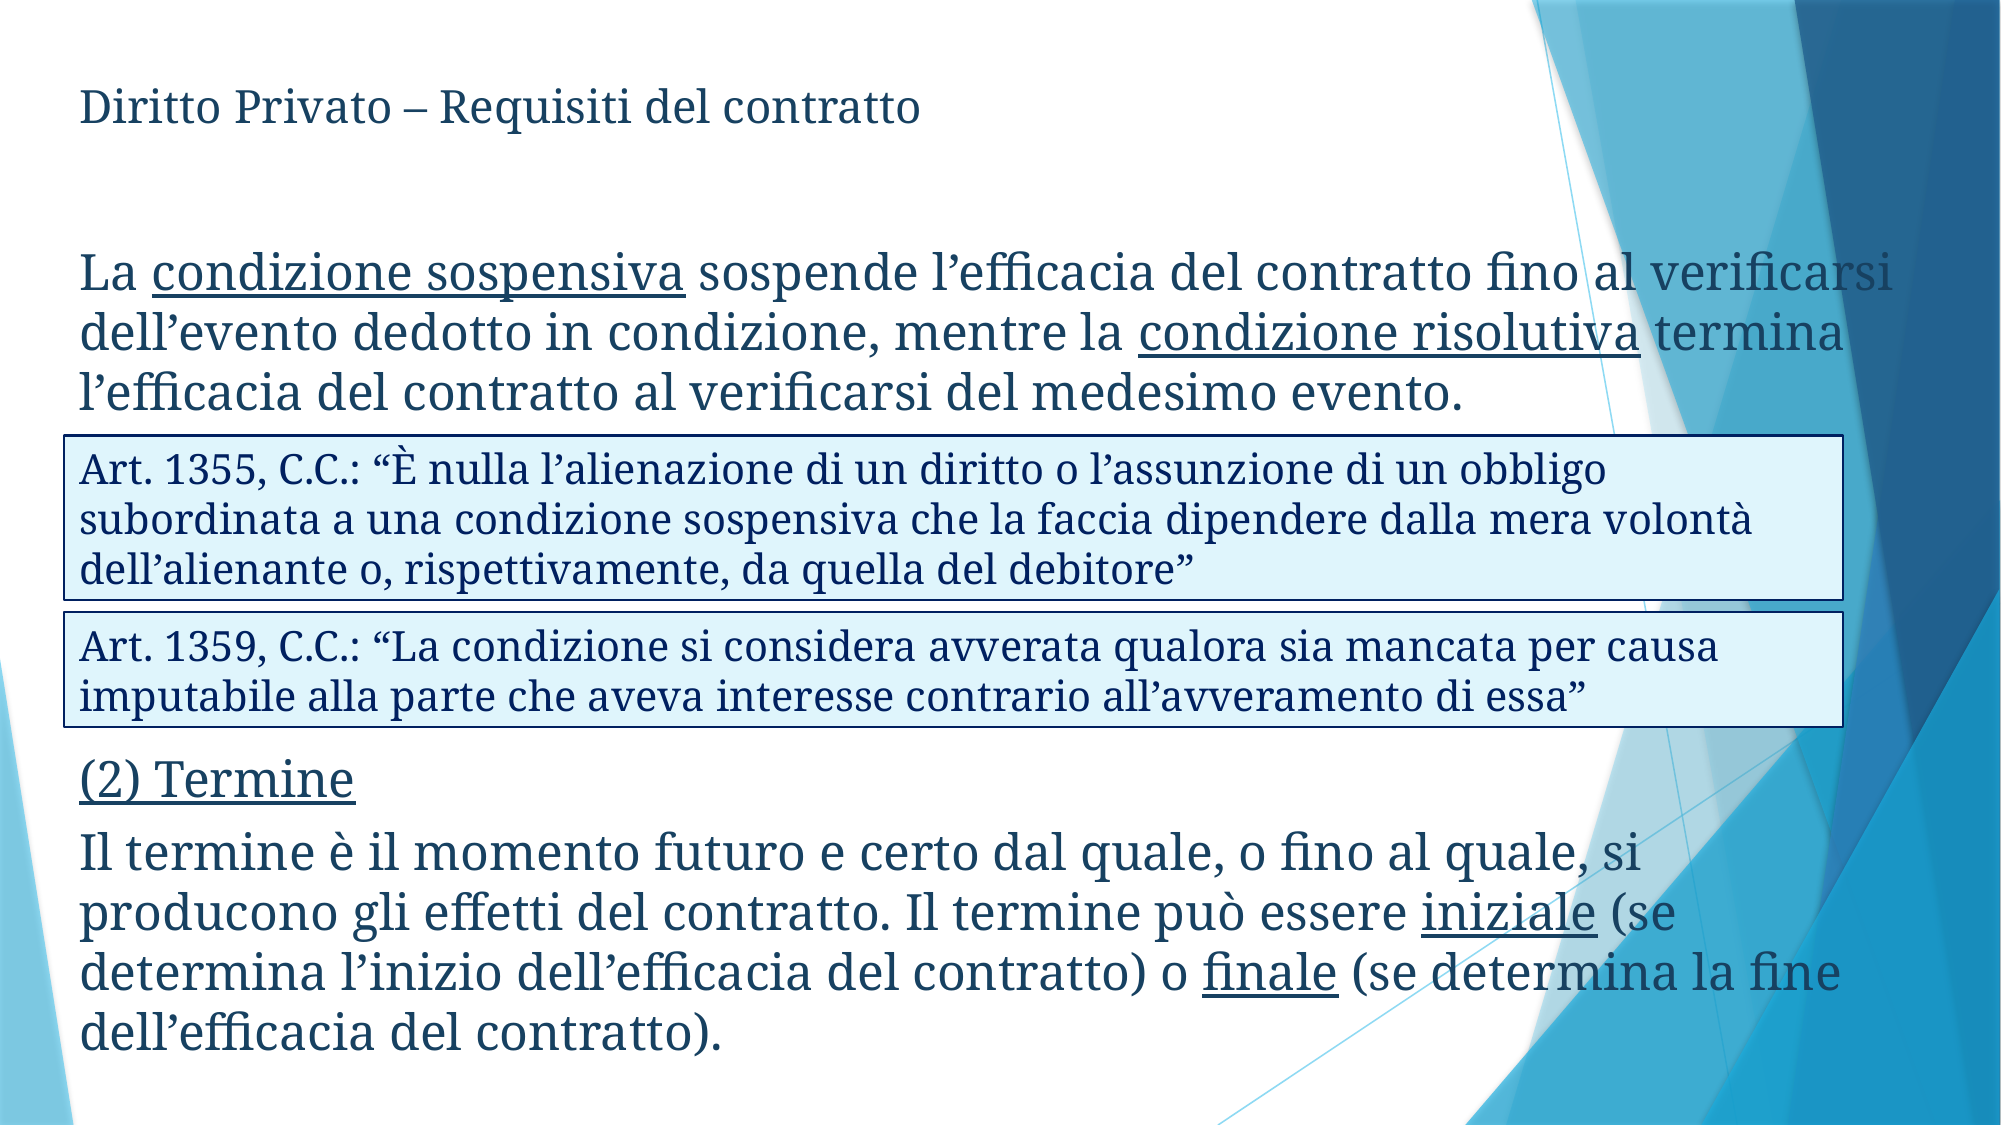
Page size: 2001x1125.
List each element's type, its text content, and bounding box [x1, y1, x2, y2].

text_box Art. 1359, C.C.: “La condizione si considera avverata qualora sia mancata per causa imputabile alla parte che aveva interesse contrario all’avveramento di essa” [64, 612, 1843, 728]
text_box Diritto Privato – Requisiti del contratto [64, 58, 1549, 141]
text_box La condizione sospensiva sospende l’efficacia del contratto fino al verificarsi dell’evento dedotto in condizione, mentre la condizione risolutiva termina l’efficacia del contratto al verificarsi del medesimo evento. (2) Termine Il termine è il momento futuro e certo dal quale, o fino al quale, si producono gli effetti del contratto. Il termine può essere iniziale (se determina l’inizio dell’efficacia del contratto) o finale (se determina la fine dell’efficacia del contratto). [64, 232, 1913, 1008]
text_box Art. 1355, C.C.: “È nulla l’alienazione di un diritto o l’assunzione di un obbligo subordinata a una condizione sospensiva che la faccia dipendere dalla mera volontà dell’alienante o, rispettivamente, da quella del debitore” [64, 435, 1843, 601]
